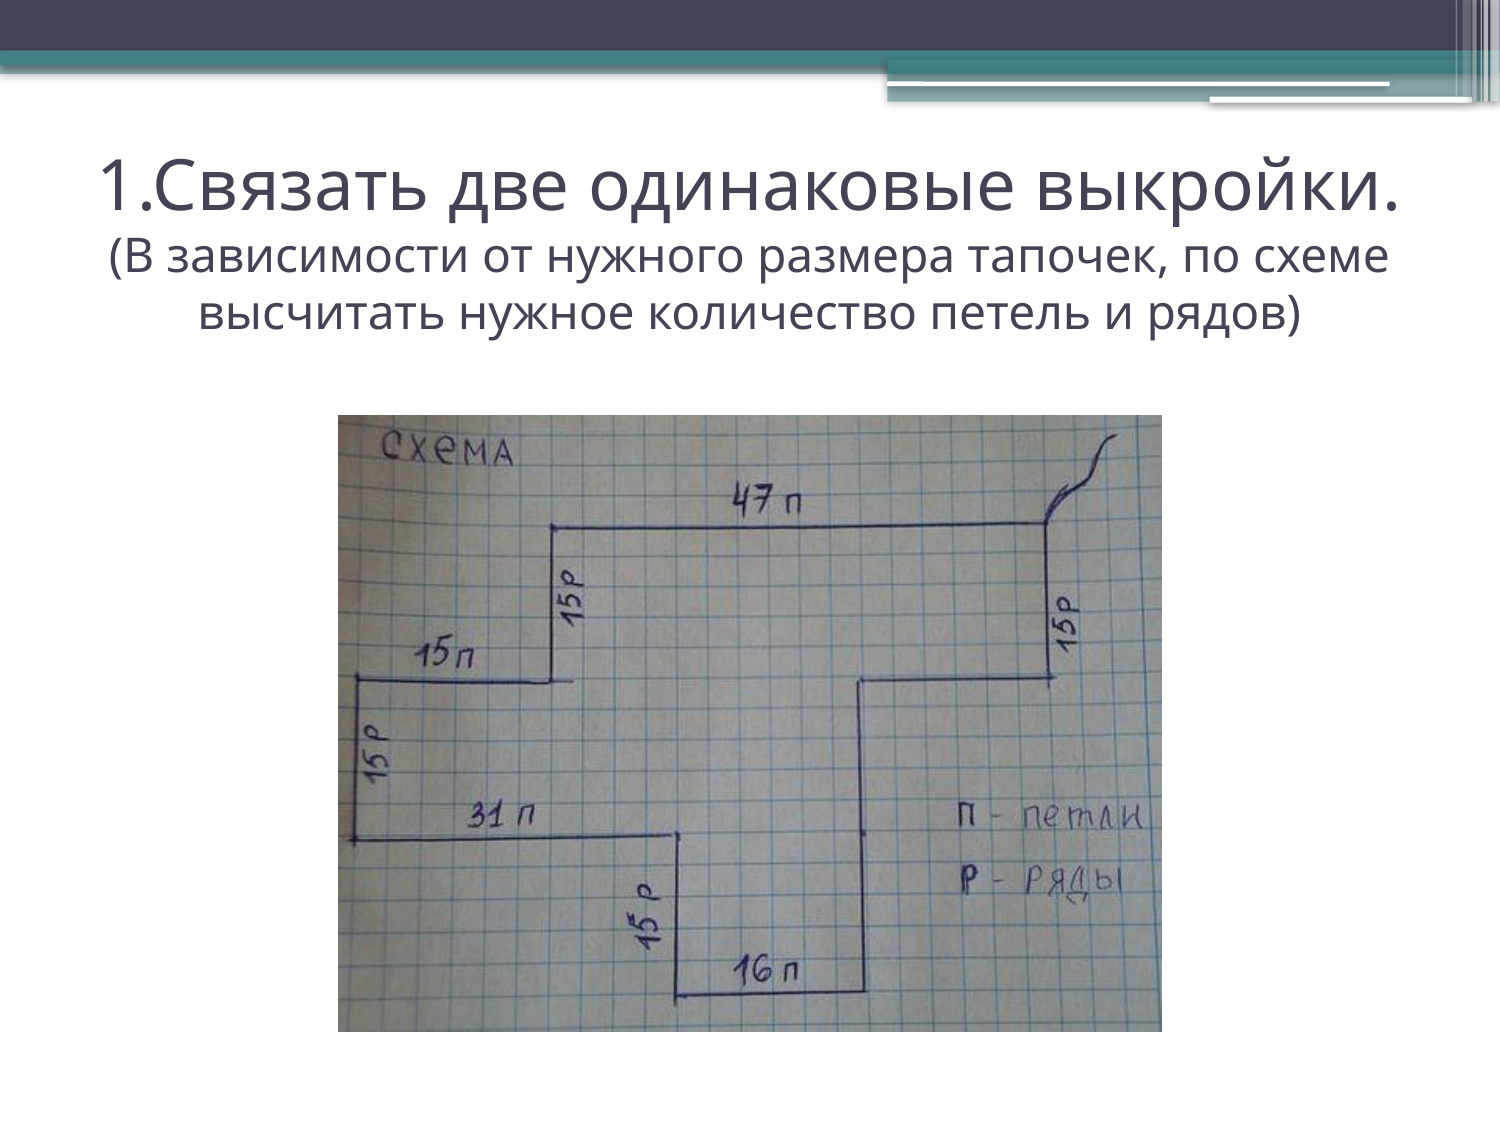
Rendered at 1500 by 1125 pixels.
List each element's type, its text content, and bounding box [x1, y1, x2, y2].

title 1.Связать две одинаковые выкройки. (В зависимости от нужного размера тапочек, по схеме высчитать нужное количество петель и рядов) [75, 117, 1425, 363]
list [337, 415, 1162, 1032]
